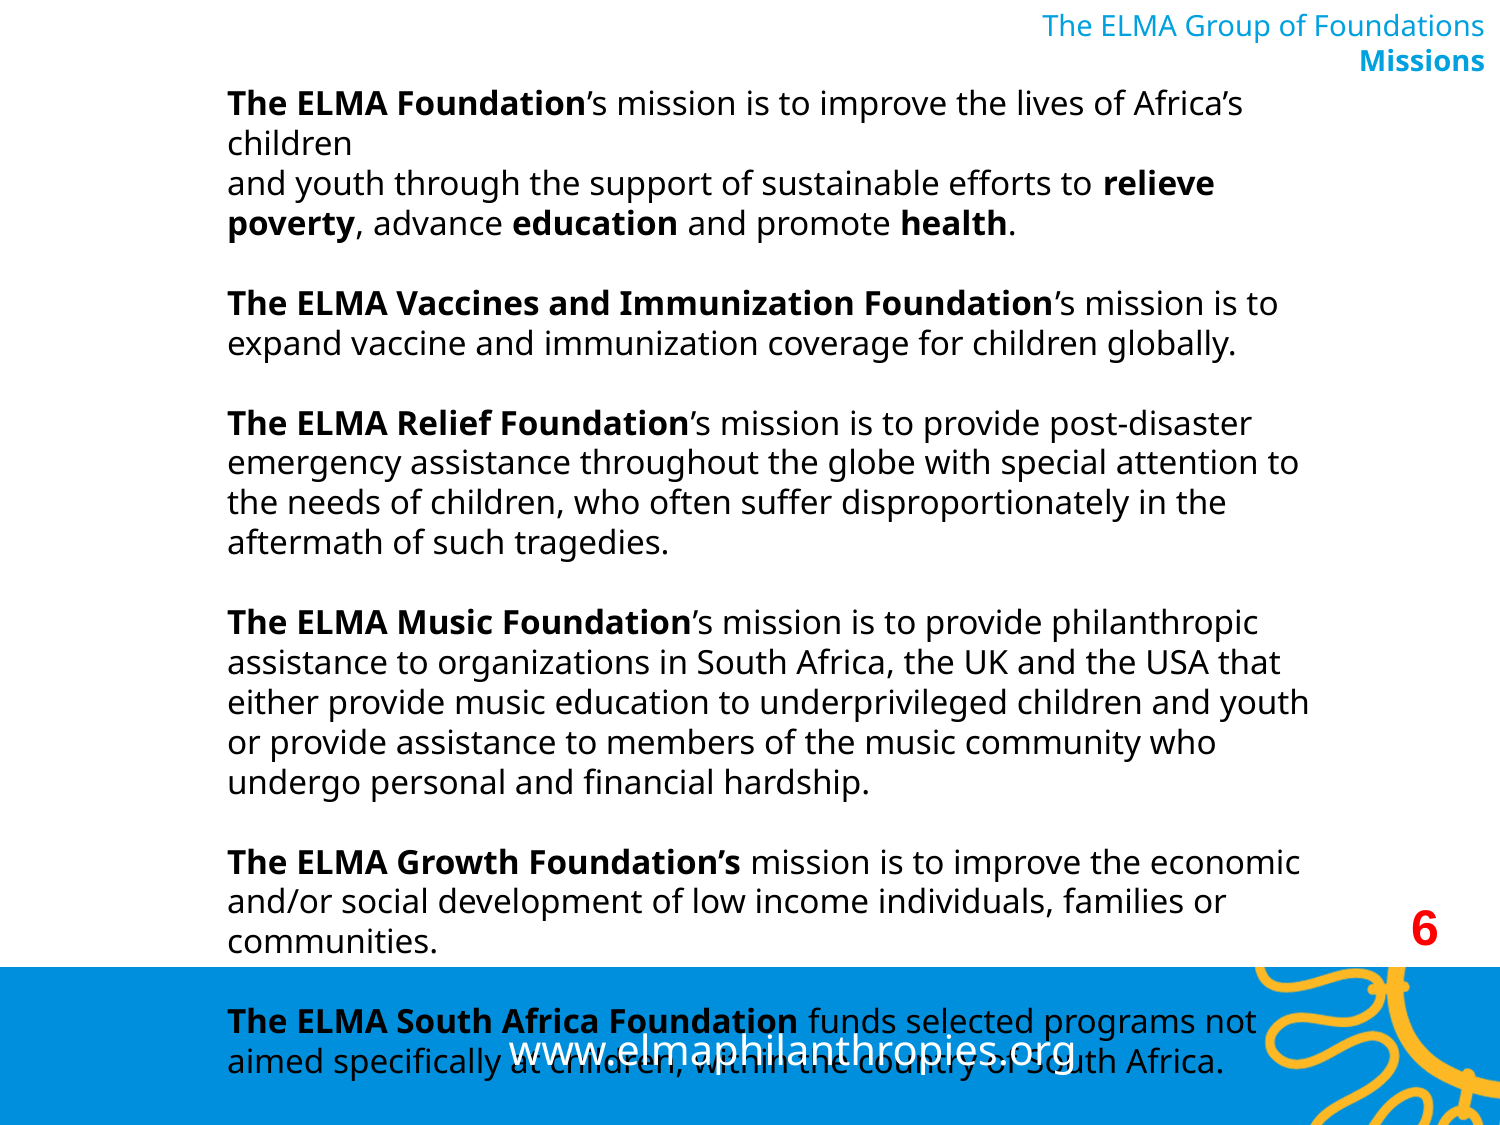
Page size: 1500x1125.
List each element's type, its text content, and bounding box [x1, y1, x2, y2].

text_box The ELMA Group of Foundations Missions [849, 0, 1500, 85]
text_box The ELMA Foundation’s mission is to improve the lives of Africa’s children and youth through the support of sustainable efforts to relieve poverty, advance education and promote health. The ELMA Vaccines and Immunization Foundation’s mission is to expand vaccine and immunization coverage for children globally. The ELMA Relief Foundation’s mission is to provide post-disaster emergency assistance throughout the globe with special attention to the needs of children, who often suffer disproportionately in the aftermath of such tragedies. The ELMA Music Foundation’s mission is to provide philanthropic assistance to organizations in South Africa, the UK and the USA that either provide music education to underprivileged children and youth or provide assistance to members of the music community who undergo personal and financial hardship. The ELMA Growth Foundation’s mission is to improve the economic and/or social development of low income individuals, families or communities. The ELMA South Africa Foundation funds selected programs not aimed specifically at children, within the country of South Africa. [212, 74, 1350, 965]
picture [0, 967, 1500, 1125]
text_box 6 [1348, 880, 1500, 966]
